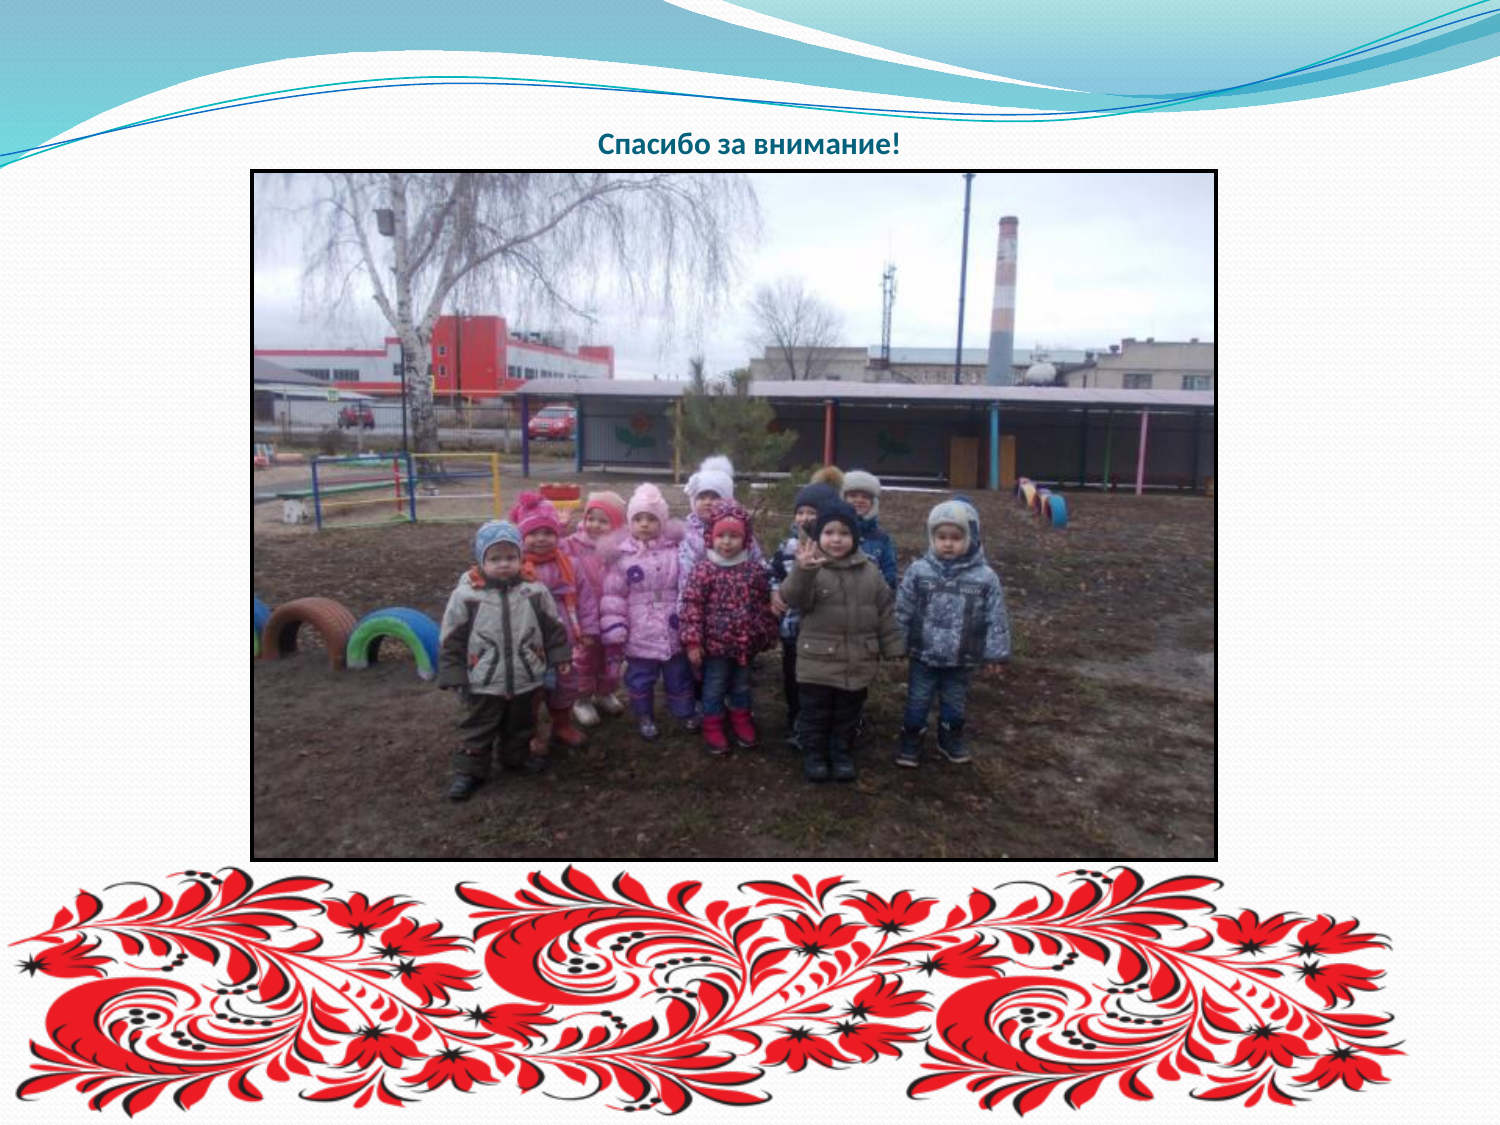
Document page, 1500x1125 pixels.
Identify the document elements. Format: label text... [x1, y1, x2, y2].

picture [0, 857, 1412, 1125]
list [253, 172, 1215, 856]
title Спасибо за внимание! [74, 115, 1426, 162]
